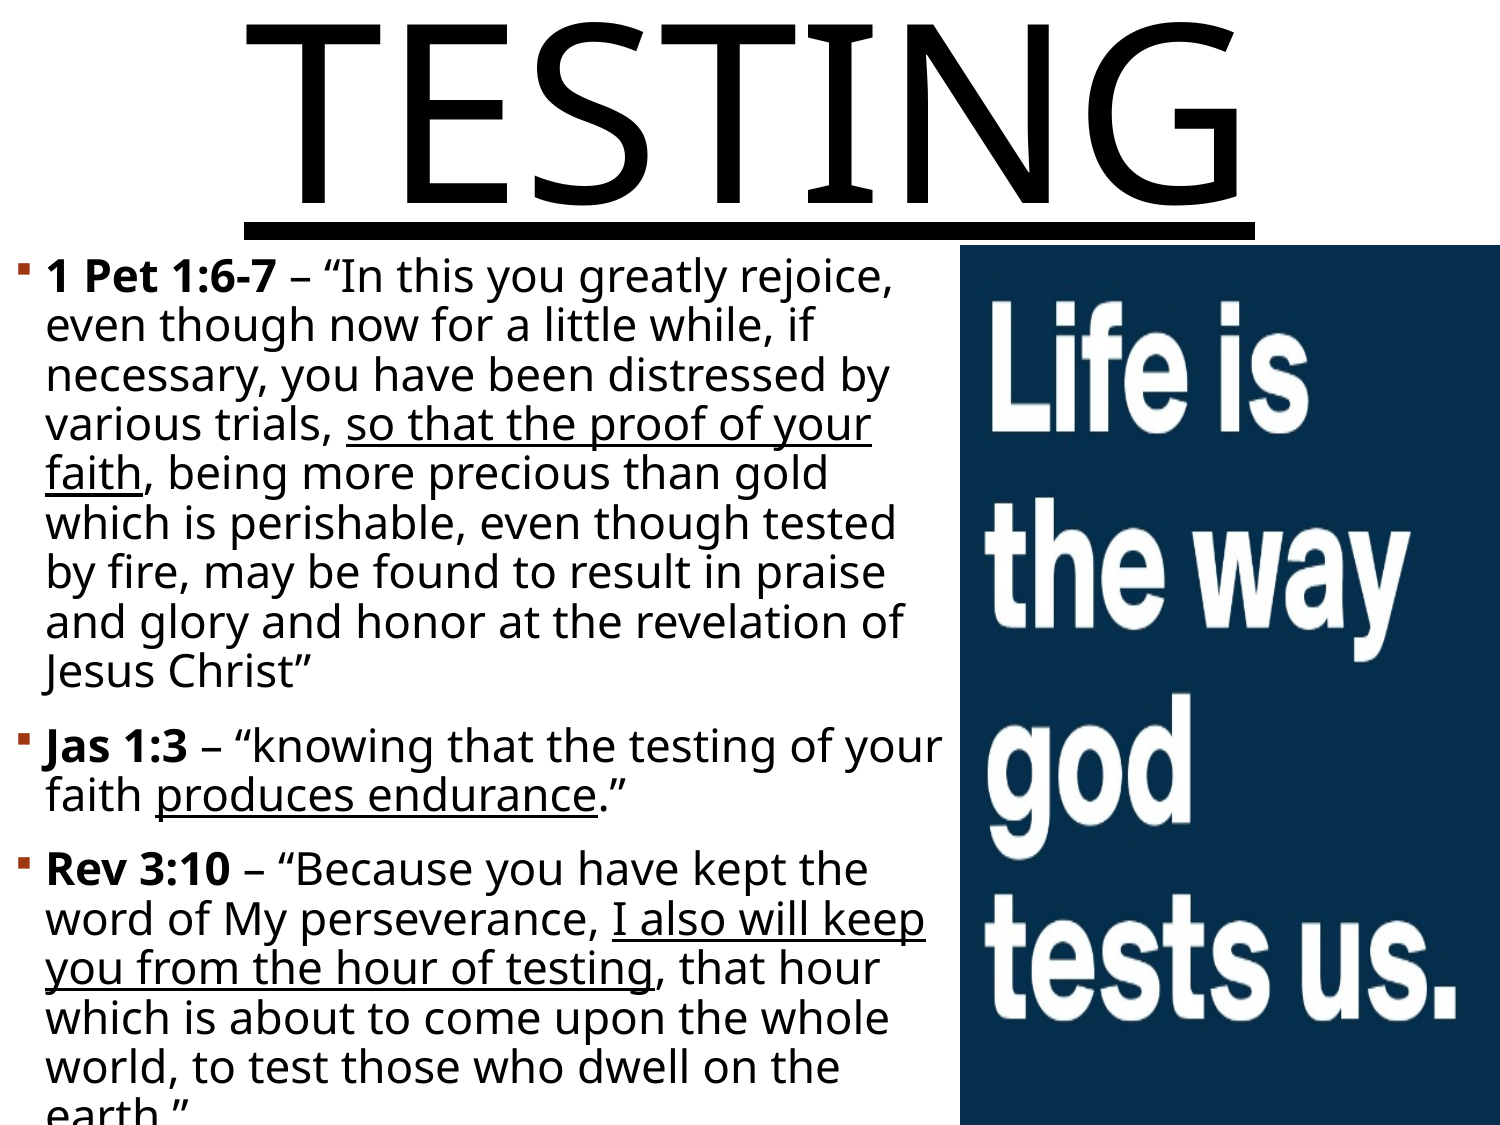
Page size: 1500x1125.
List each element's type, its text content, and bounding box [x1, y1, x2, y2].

text_box 1 Pet 1:6-7 – “In this you greatly rejoice, even though now for a little while, if necessary, you have been distressed by various trials, so that the proof of your faith, being more precious than gold which is perishable, even though tested by fire, may be found to result in praise and glory and honor at the revelation of Jesus Christ” Jas 1:3 – “knowing that the testing of your faith produces endurance.” Rev 3:10 – “Because you have kept the word of My perseverance, I also will keep you from the hour of testing, that hour which is about to come upon the whole world, to test those who dwell on the earth.” [0, 245, 960, 1125]
picture [960, 245, 1500, 1125]
text_box Testing [0, 0, 1500, 245]
